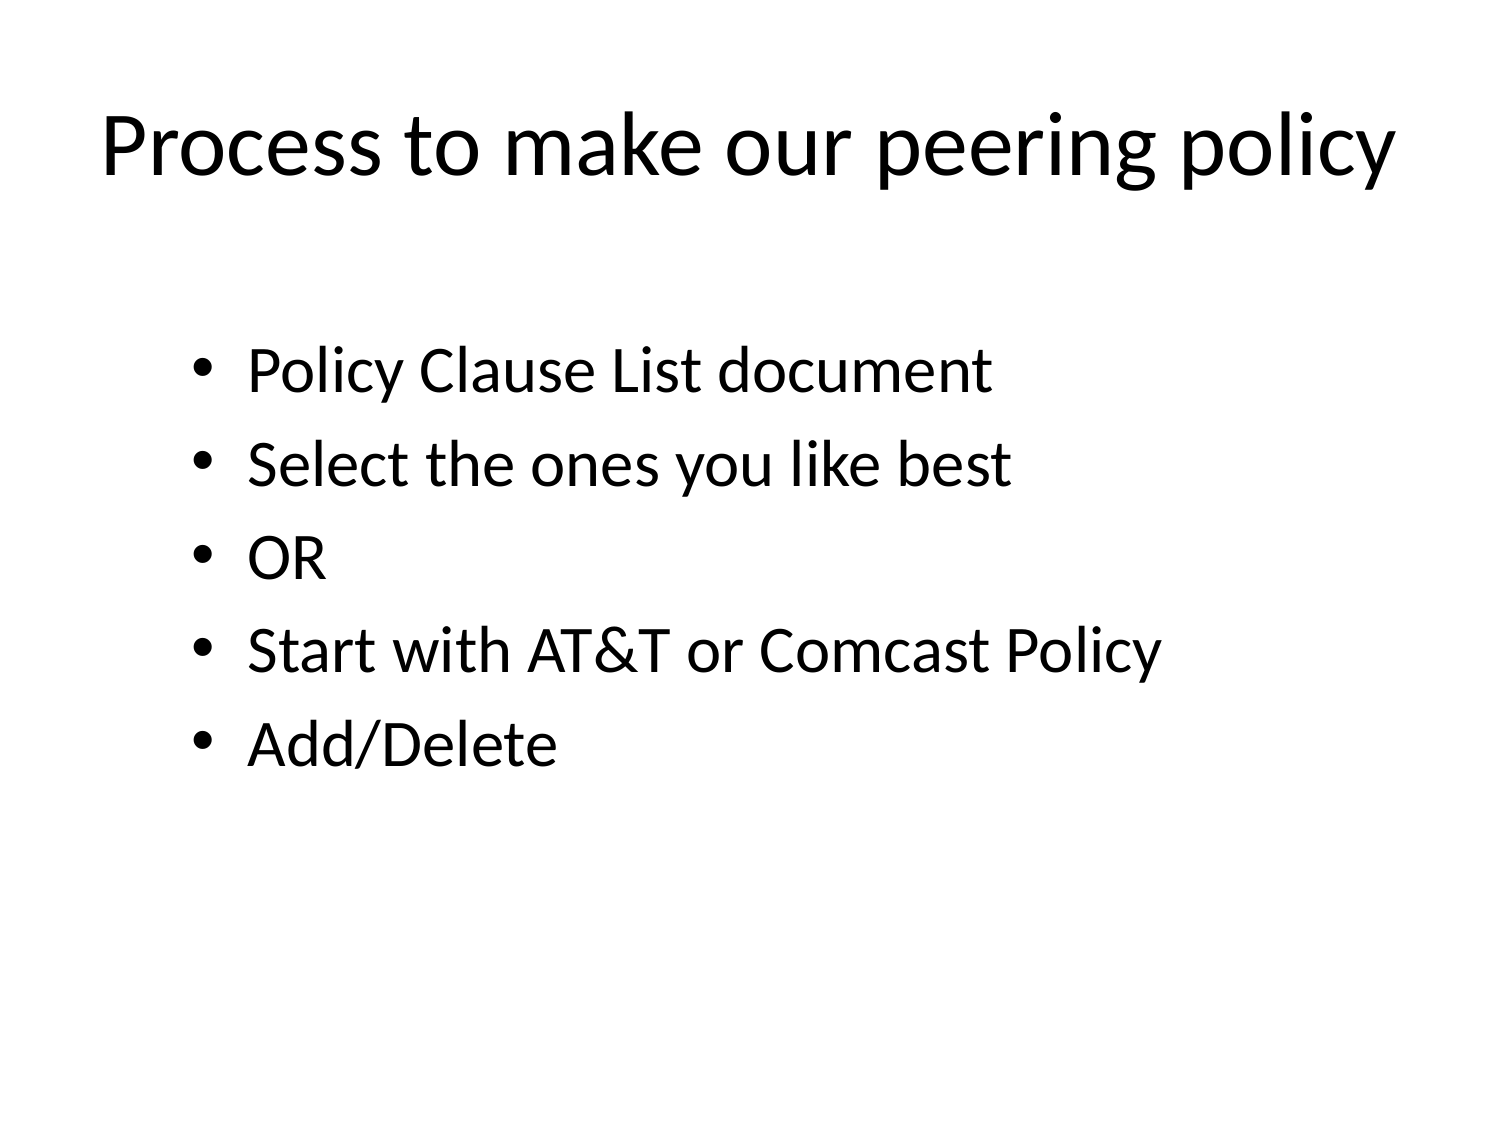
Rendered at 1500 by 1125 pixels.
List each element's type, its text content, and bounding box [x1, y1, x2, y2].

title Process to make our peering policy [75, 45, 1425, 233]
list Policy Clause List document Select the ones you like best OR Start with AT&T or Comcast Policy Add/Delete [129, 318, 1337, 979]
